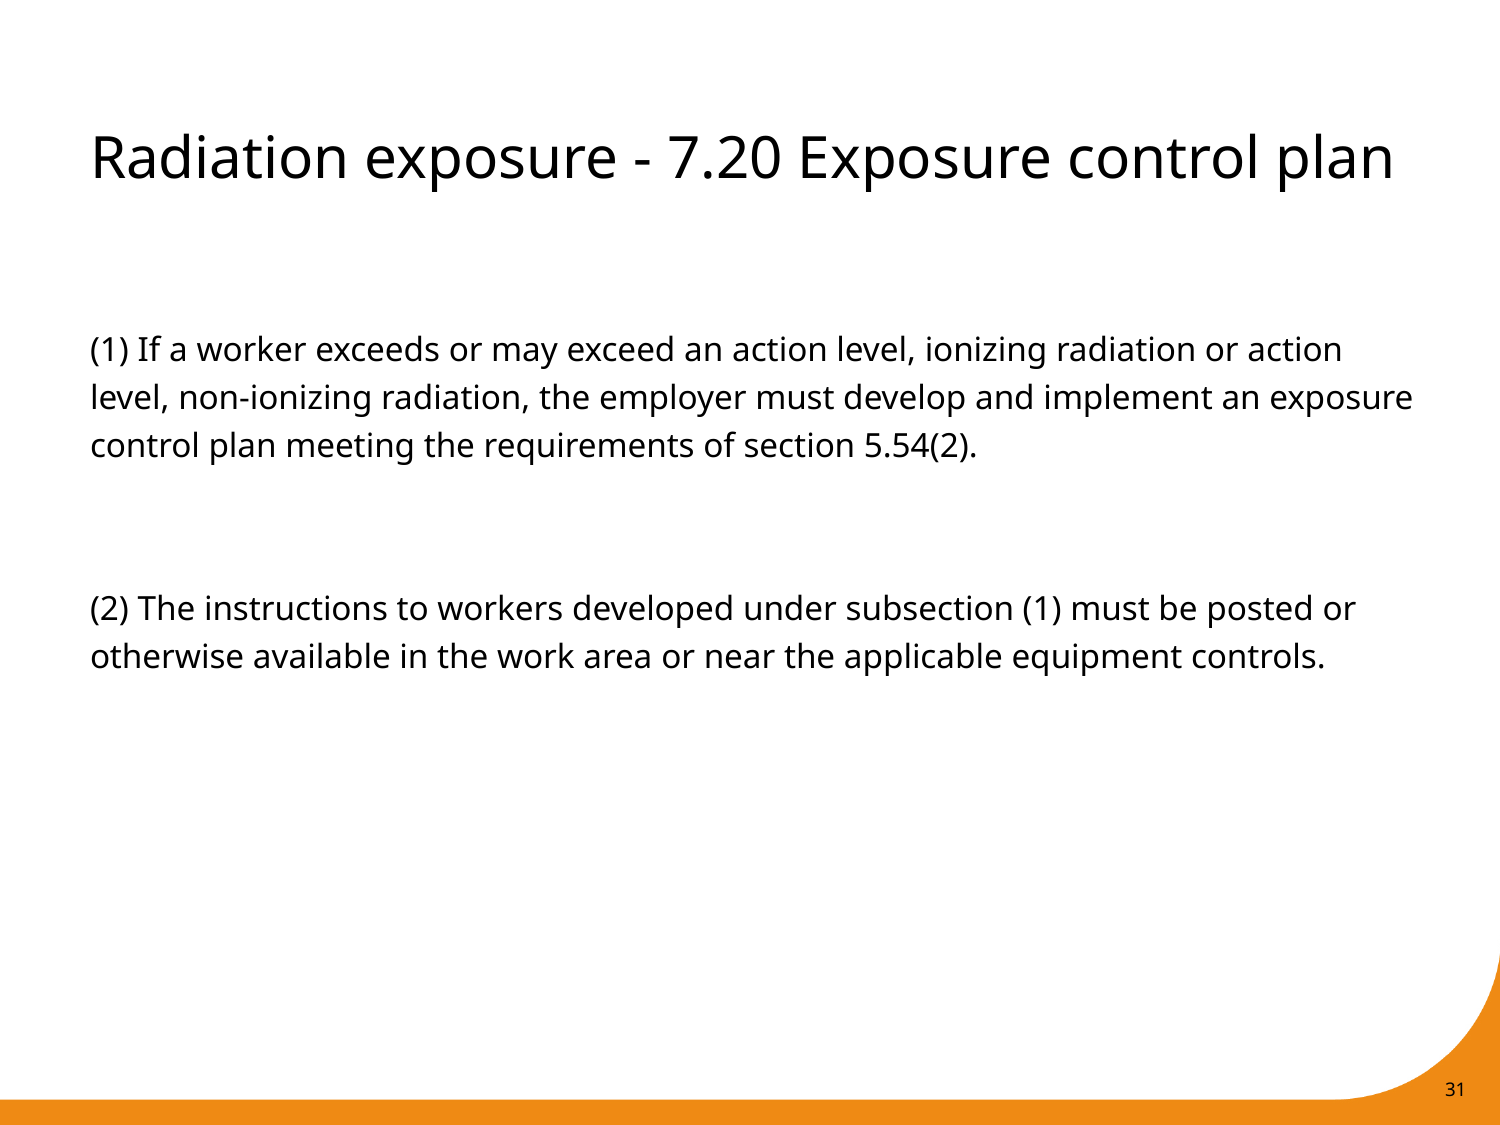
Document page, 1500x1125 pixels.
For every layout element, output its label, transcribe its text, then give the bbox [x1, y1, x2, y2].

list (1) If a worker exceeds or may exceed an action level, ionizing radiation or action level, non-ionizing radiation, the employer must develop and implement an exposure control plan meeting the requirements of section 5.54(2). (2) The instructions to workers developed under subsection (1) must be posted or otherwise available in the work area or near the applicable equipment controls. [74, 312, 1436, 1013]
title Radiation exposure - 7.20 Exposure control plan [74, 112, 1436, 281]
slide_number 31 [1417, 1060, 1494, 1121]
picture [0, 0, 1500, 1125]
